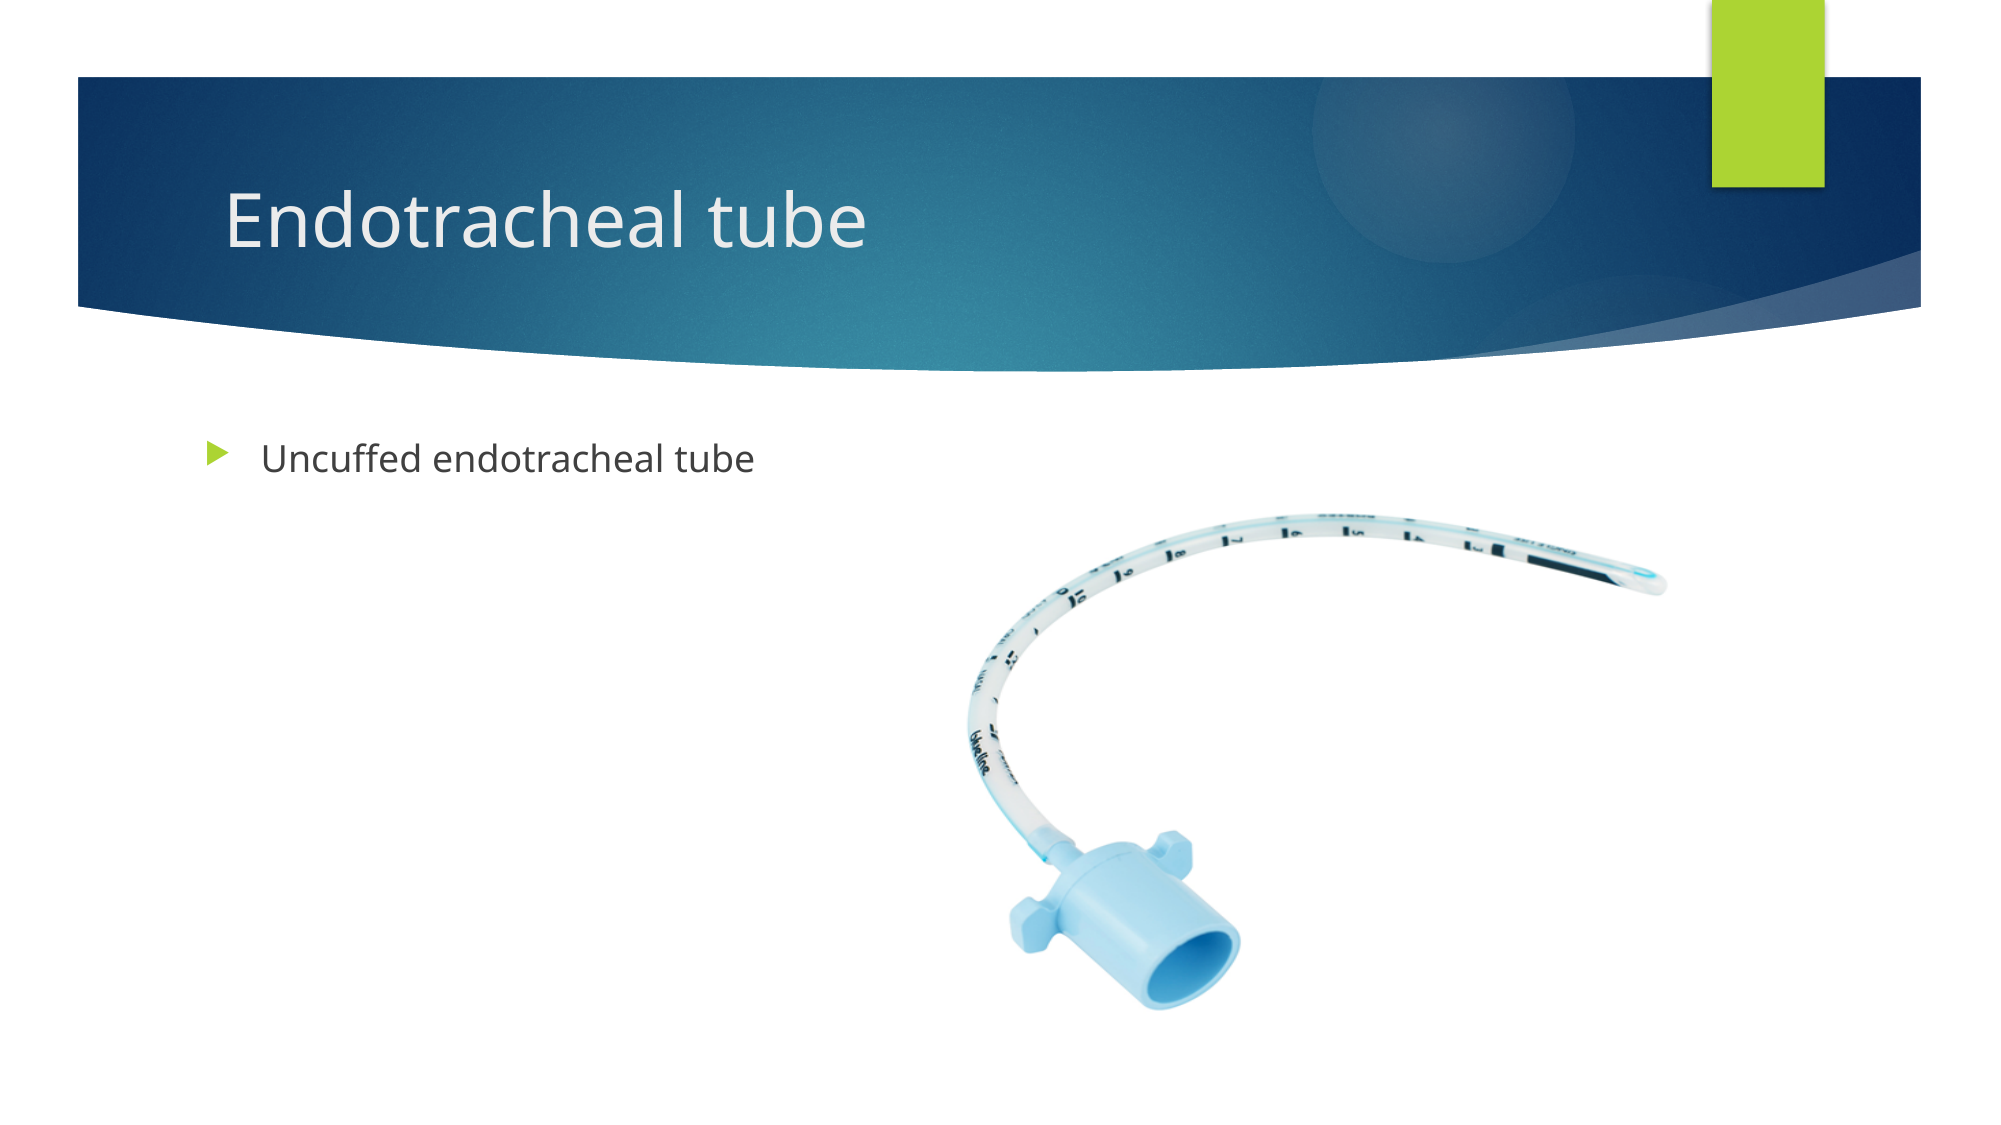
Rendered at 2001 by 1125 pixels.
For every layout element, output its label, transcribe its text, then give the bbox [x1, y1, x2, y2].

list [929, 426, 1695, 1083]
list Uncuffed endotracheal tube [189, 427, 927, 988]
title Endotracheal tube [189, 159, 1627, 276]
